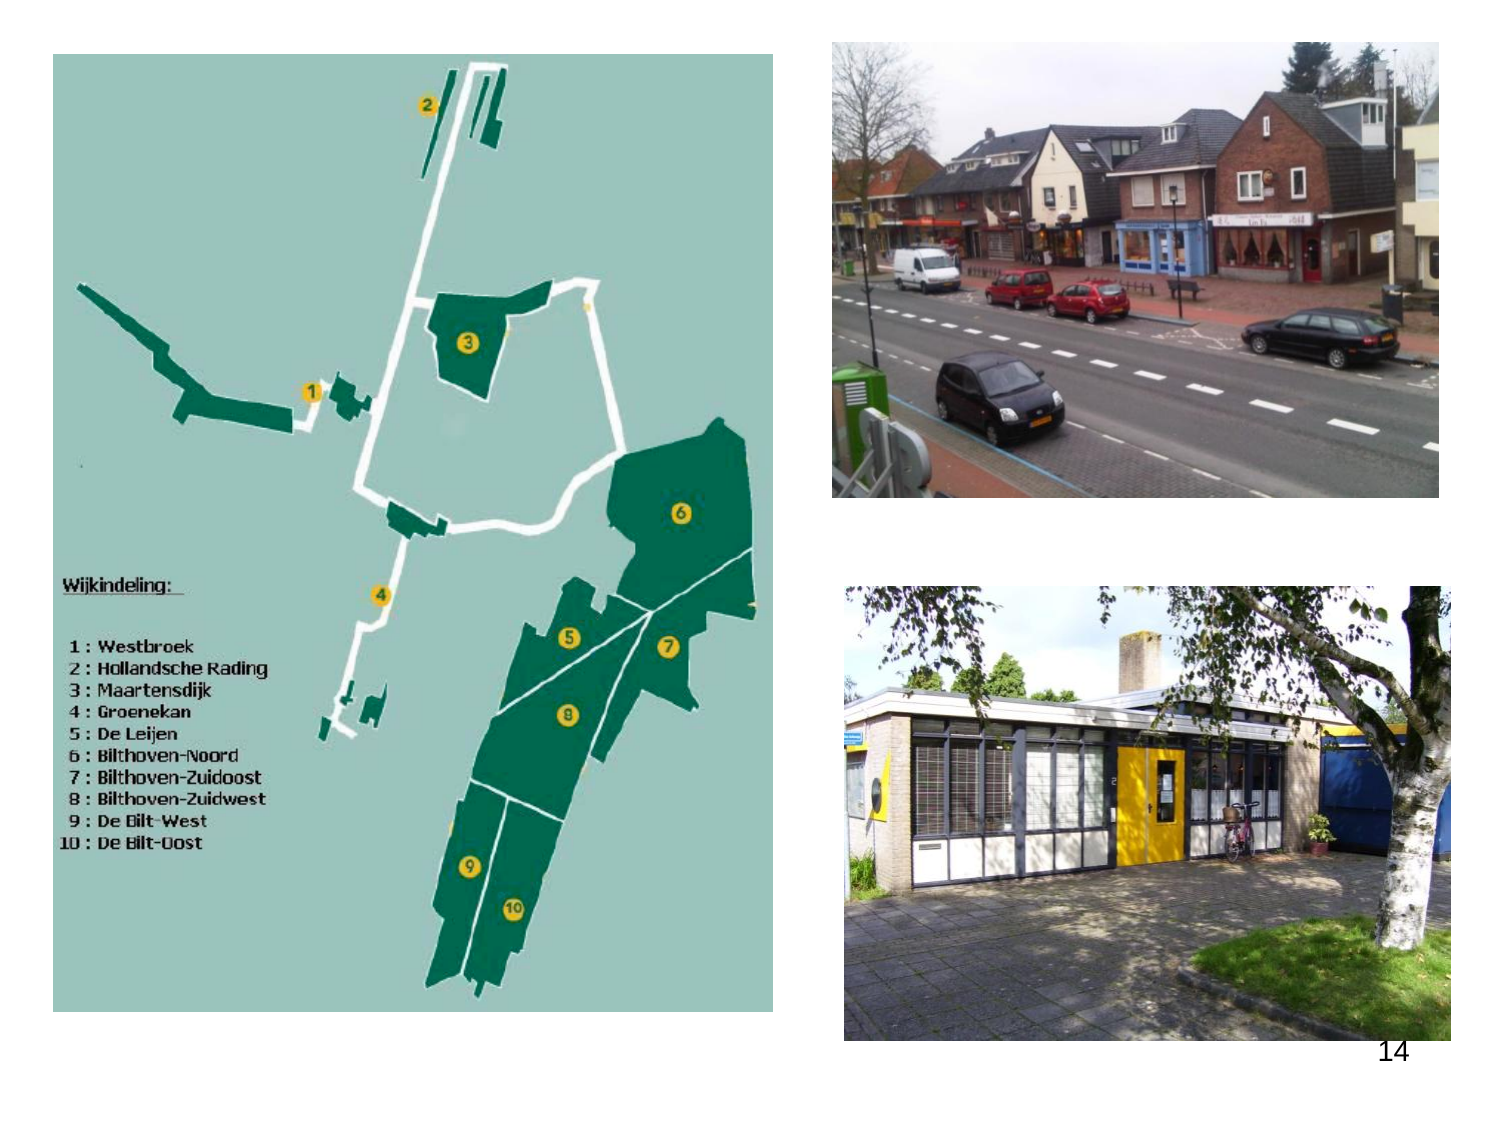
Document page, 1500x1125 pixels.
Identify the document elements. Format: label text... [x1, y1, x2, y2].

slide_number 14 [1074, 1049, 1426, 1103]
picture [832, 42, 1440, 498]
picture [52, 54, 773, 1012]
picture [844, 585, 1451, 1042]
